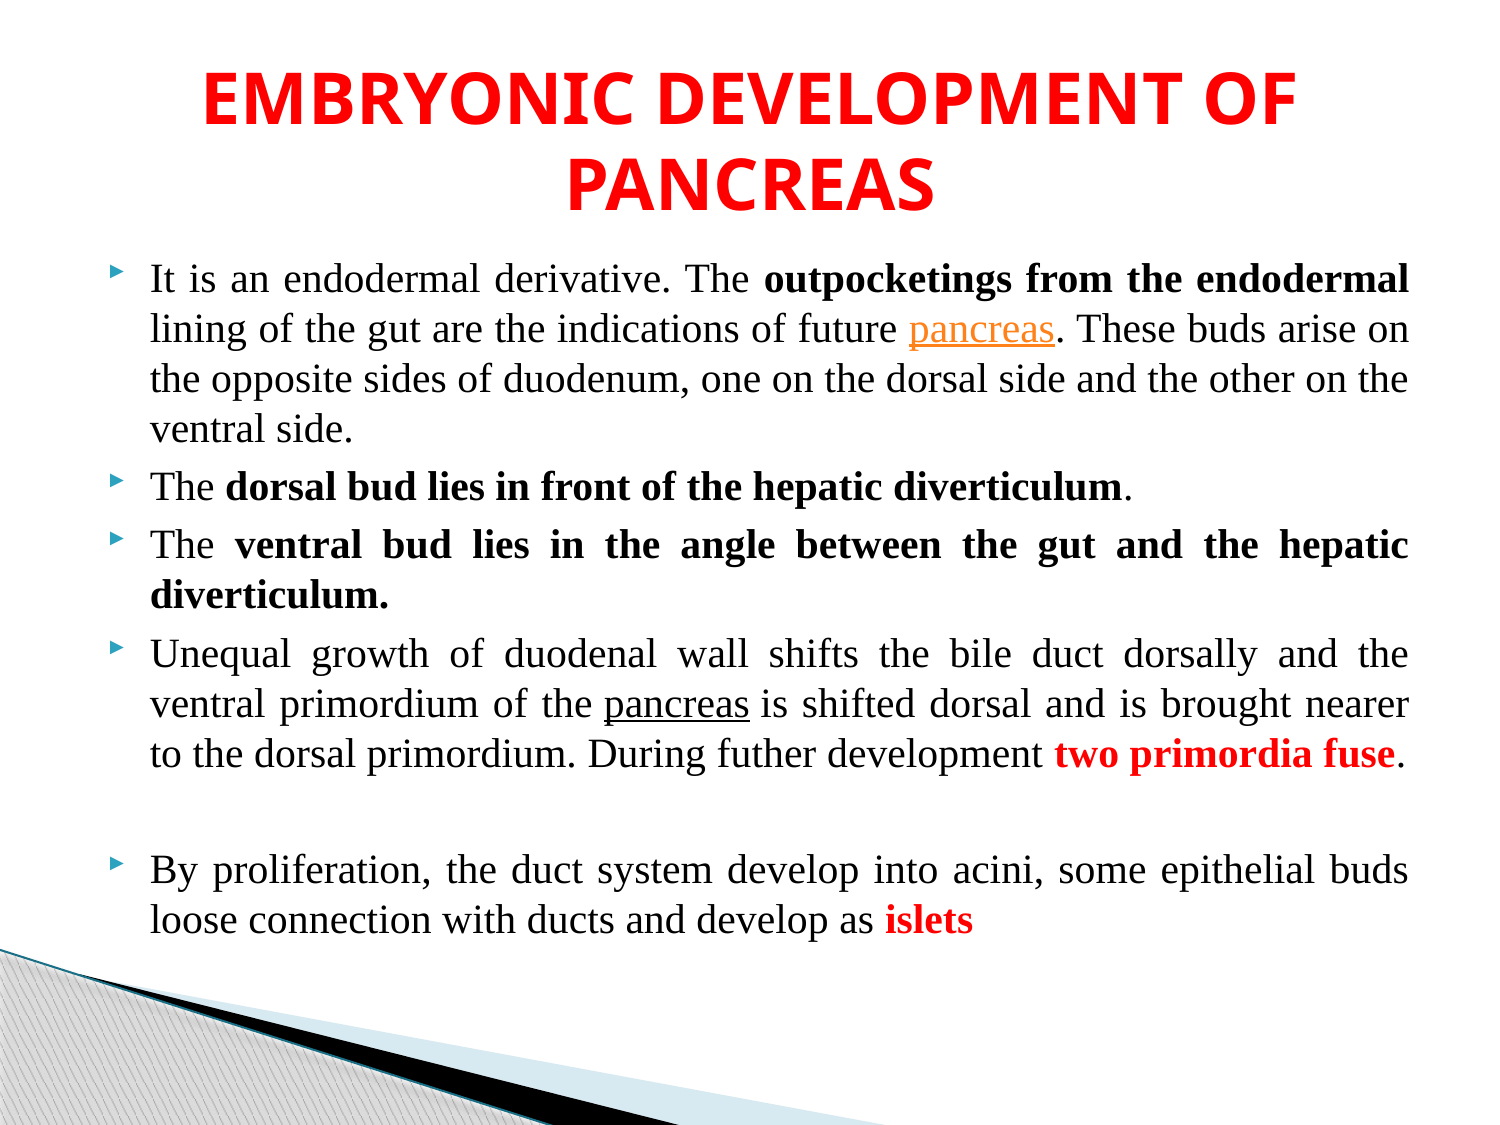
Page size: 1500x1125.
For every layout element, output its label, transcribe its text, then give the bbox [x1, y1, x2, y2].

list It is an endodermal derivative. The outpocketings from the endodermal lining of the gut are the indications of future pancreas. These buds arise on the opposite sides of duodenum, one on the dorsal side and the other on the ventral side. The dorsal bud lies in front of the hepatic diverticulum. The ventral bud lies in the angle between the gut and the hepatic diverticulum. Unequal growth of duodenal wall shifts the bile duct dorsally and the ventral primordium of the pancreas is shifted dorsal and is brought nearer to the dorsal primordium. During futher development two primordia fuse. By proliferation, the duct system develop into acini, some epithelial buds loose connection with ducts and develop as islets [75, 243, 1425, 986]
title EMBRYONIC DEVELOPMENT OF PANCREAS [75, 45, 1425, 233]
